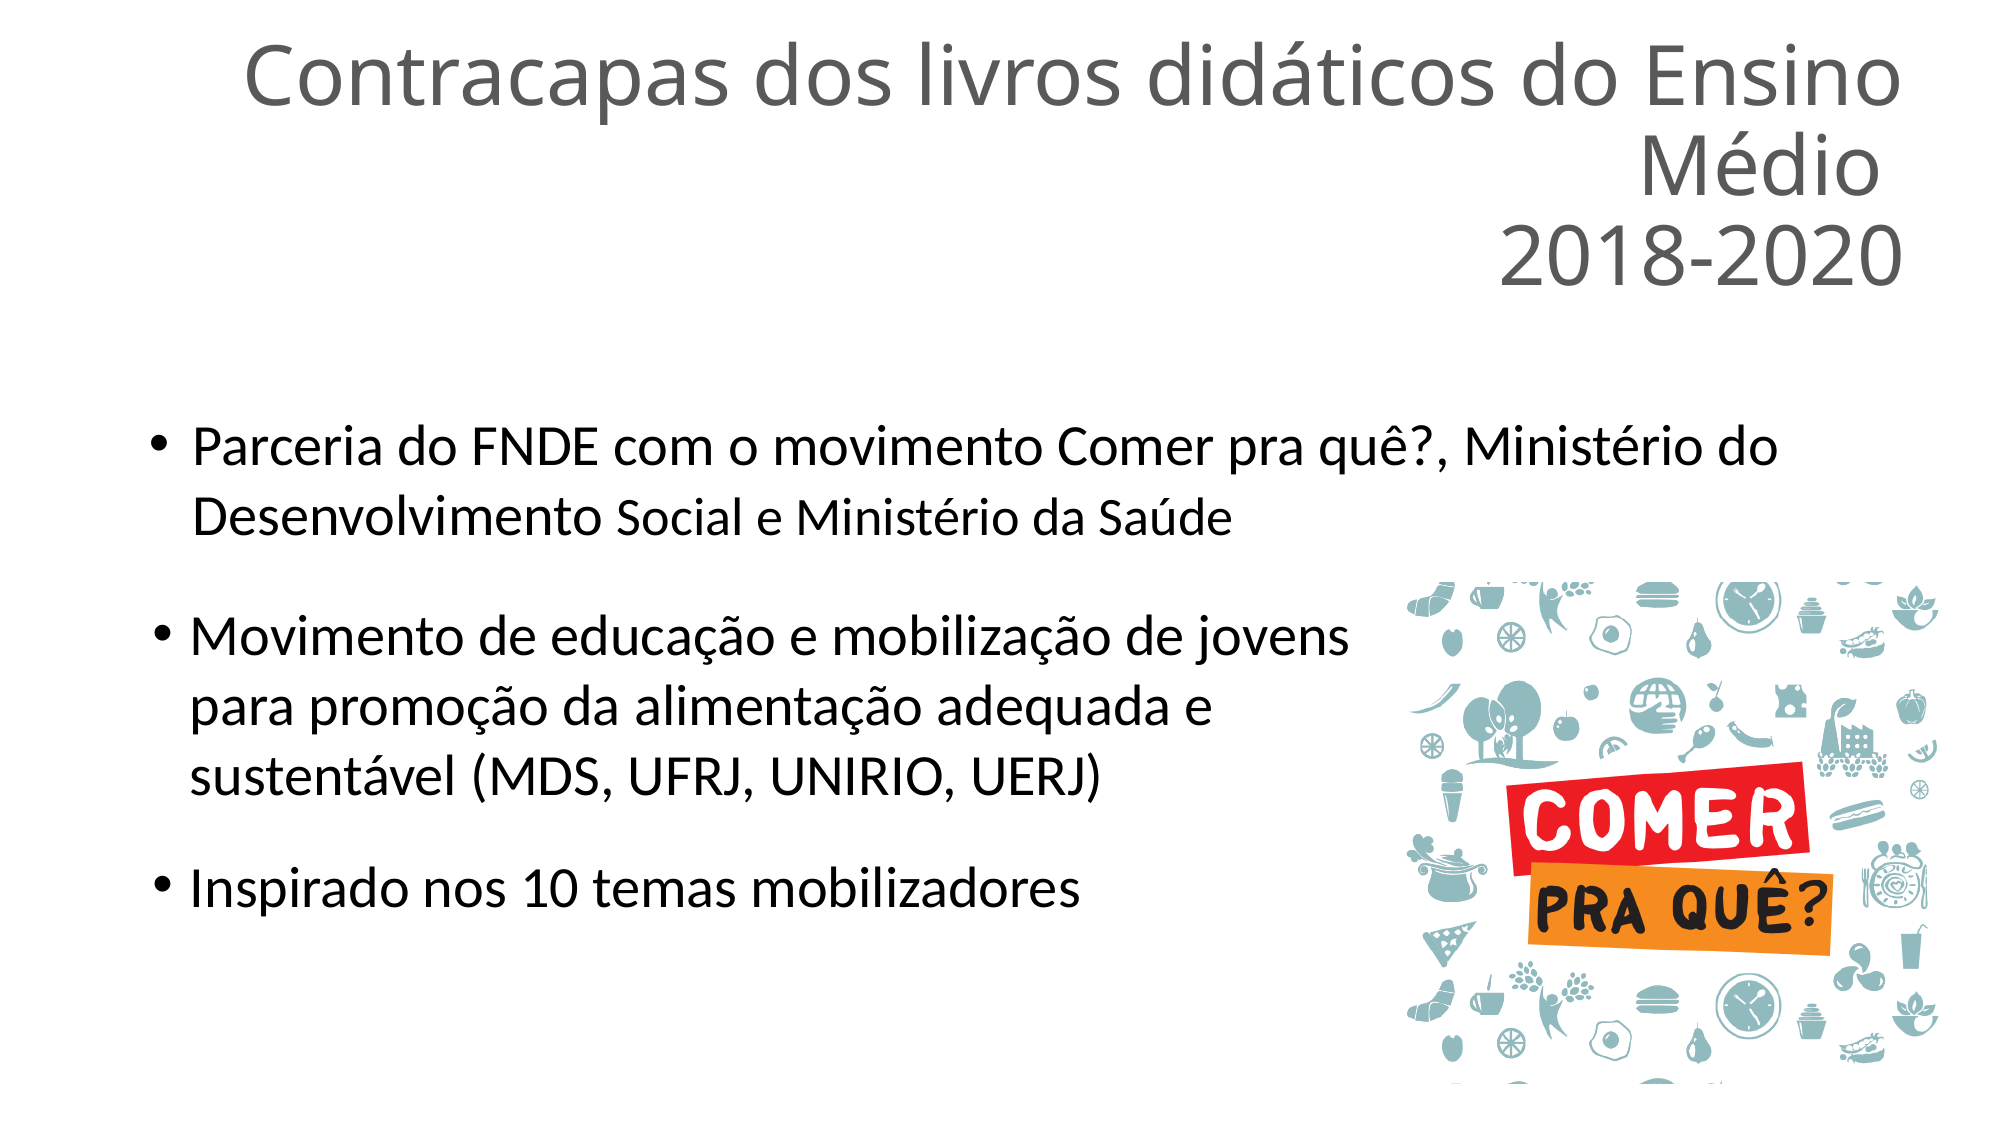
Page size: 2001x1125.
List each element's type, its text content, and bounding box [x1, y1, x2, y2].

text_box Parceria do FNDE com o movimento Comer pra quê?, Ministério do Desenvolvimento Social e Ministério da Saúde [133, 399, 1838, 600]
title Contracapas dos livros didáticos do Ensino Médio 2018-2020 [46, 59, 1920, 278]
list Movimento de educação e mobilização de jovens para promoção da alimentação adequada e sustentável (MDS, UFRJ, UNIRIO, UERJ) Inspirado nos 10 temas mobilizadores [137, 600, 1378, 1056]
picture [1378, 582, 1963, 1084]
